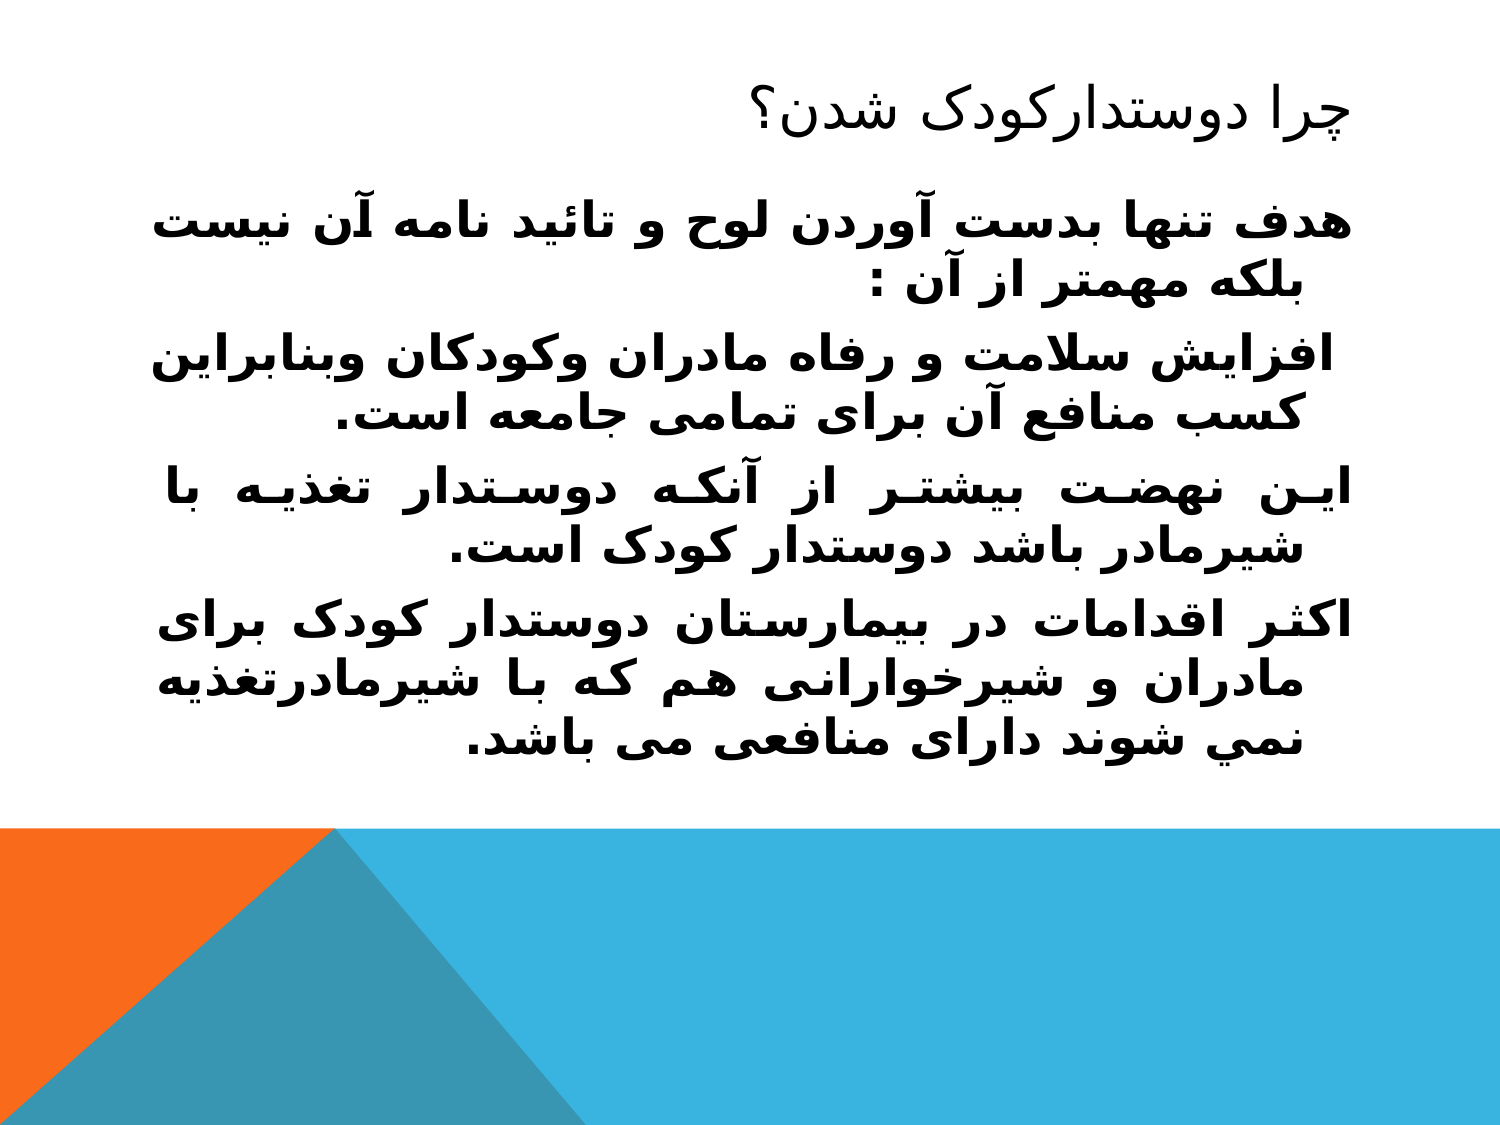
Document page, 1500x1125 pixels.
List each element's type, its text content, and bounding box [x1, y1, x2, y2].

list هدف تنها بدست آوردن لوح و تائید نامه آن نیست بلکه مهمتر از آن : افزایش سلامت و رفاه مادران وکودکان وبنابراین کسب منافع آن برای تمامی جامعه است. این نهضت بیشتر از آنکه دوستدار تغذیه با شیرمادر باشد دوستدار کودک است. اکثر اقدامات در بیمارستان دوستدار کودک برای مادران و شیرخوارانی هم که با شیرمادرتغذيه نمي شوند دارای منافعی می باشد. [135, 180, 1369, 823]
title چرا دوستدارکودک شدن؟ [135, 60, 1369, 150]
